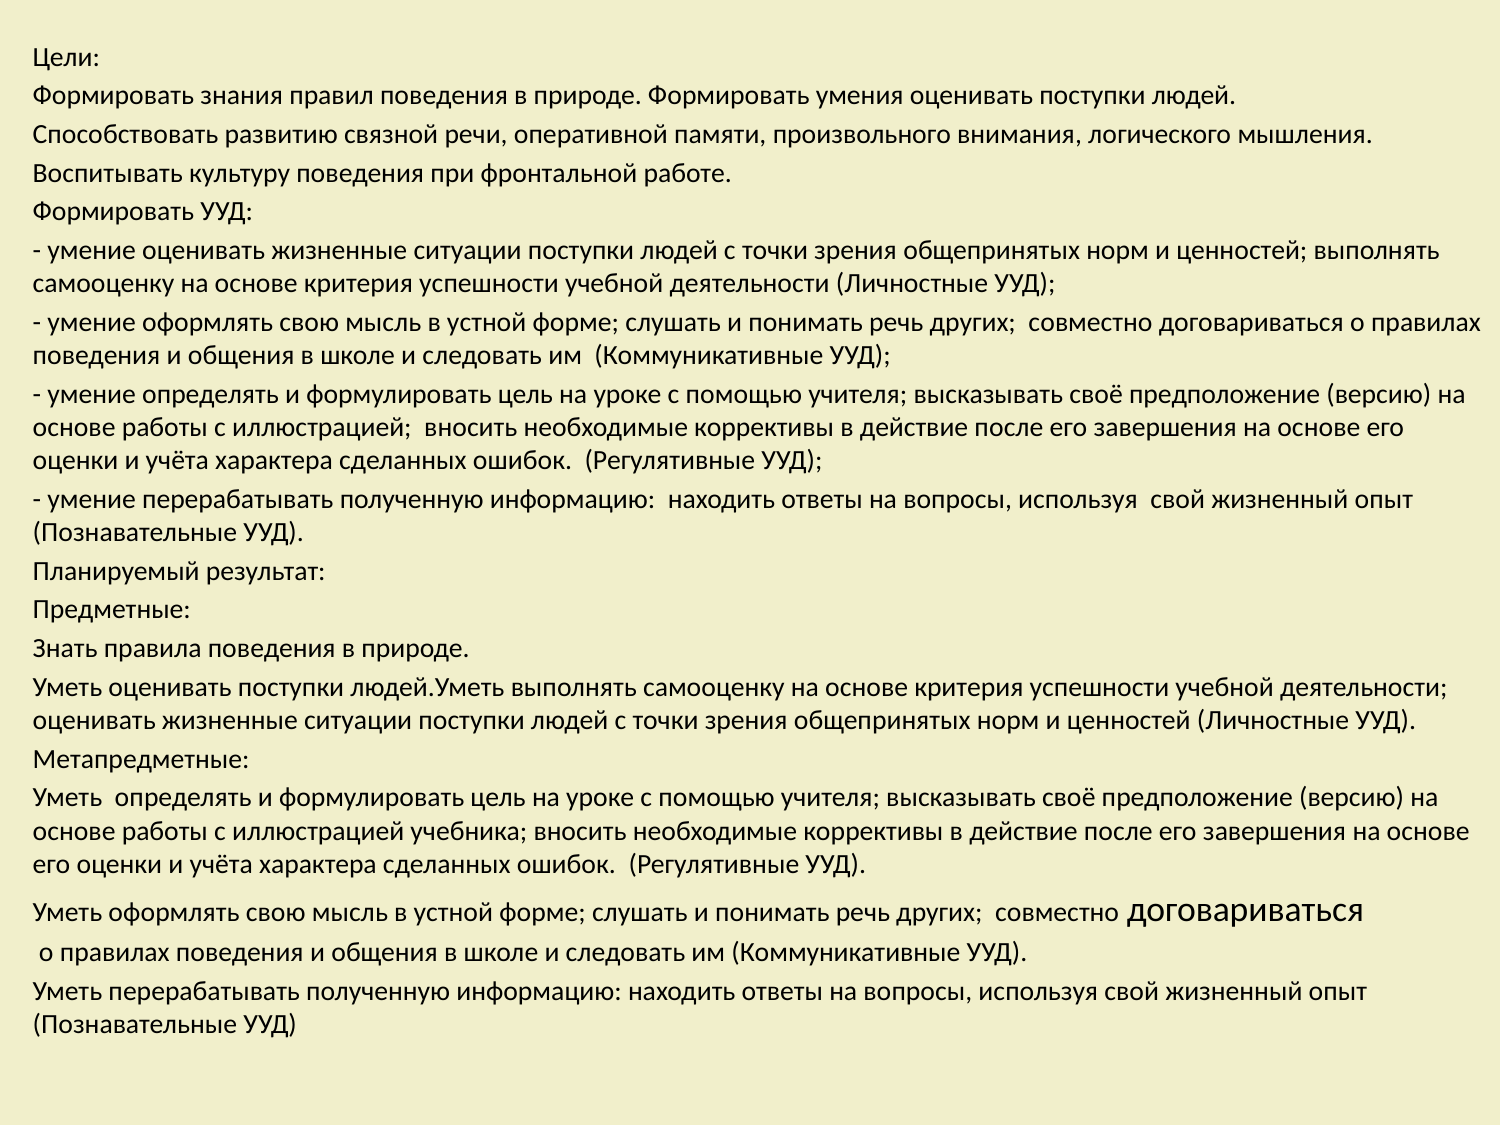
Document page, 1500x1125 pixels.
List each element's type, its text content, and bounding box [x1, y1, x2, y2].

list Цели: Формировать знания правил поведения в природе. Формировать умения оценивать поступки людей. Способствовать развитию связной речи, оперативной памяти, произвольного внимания, логического мышления. Воспитывать культуру поведения при фронтальной работе. Формировать УУД: - умение оценивать жизненные ситуации поступки людей с точки зрения общепринятых норм и ценностей; выполнять самооценку на основе критерия успешности учебной деятельности (Личностные УУД); - умение оформлять свою мысль в устной форме; слушать и понимать речь других; совместно договариваться о правилах поведения и общения в школе и следовать им (Коммуникативные УУД); - умение определять и формулировать цель на уроке с помощью учителя; высказывать своё предположение (версию) на основе работы с иллюстрацией; вносить необходимые коррективы в действие после его завершения на основе его оценки и учёта характера сделанных ошибок. (Регулятивные УУД); - умение перерабатывать полученную информацию: находить ответы на вопросы, используя свой жизненный опыт (Познавательные УУД). Планируемый результат: Предметные: Знать правила поведения в природе. Уметь оценивать поступки людей.Уметь выполнять самооценку на основе критерия успешности учебной деятельности; оценивать жизненные ситуации поступки людей с точки зрения общепринятых норм и ценностей (Личностные УУД). Метапредметные: Уметь определять и формулировать цель на уроке с помощью учителя; высказывать своё предположение (версию) на основе работы с иллюстрацией учебника; вносить необходимые коррективы в действие после его завершения на основе его оценки и учёта характера сделанных ошибок. (Регулятивные УУД). Уметь оформлять свою мысль в устной форме; слушать и понимать речь других; совместно договариваться о правилах поведения и общения в школе и следовать им (Коммуникативные УУД). Уметь перерабатывать полученную информацию: находить ответы на вопросы, используя свой жизненный опыт (Познавательные УУД) [17, 30, 1500, 1106]
